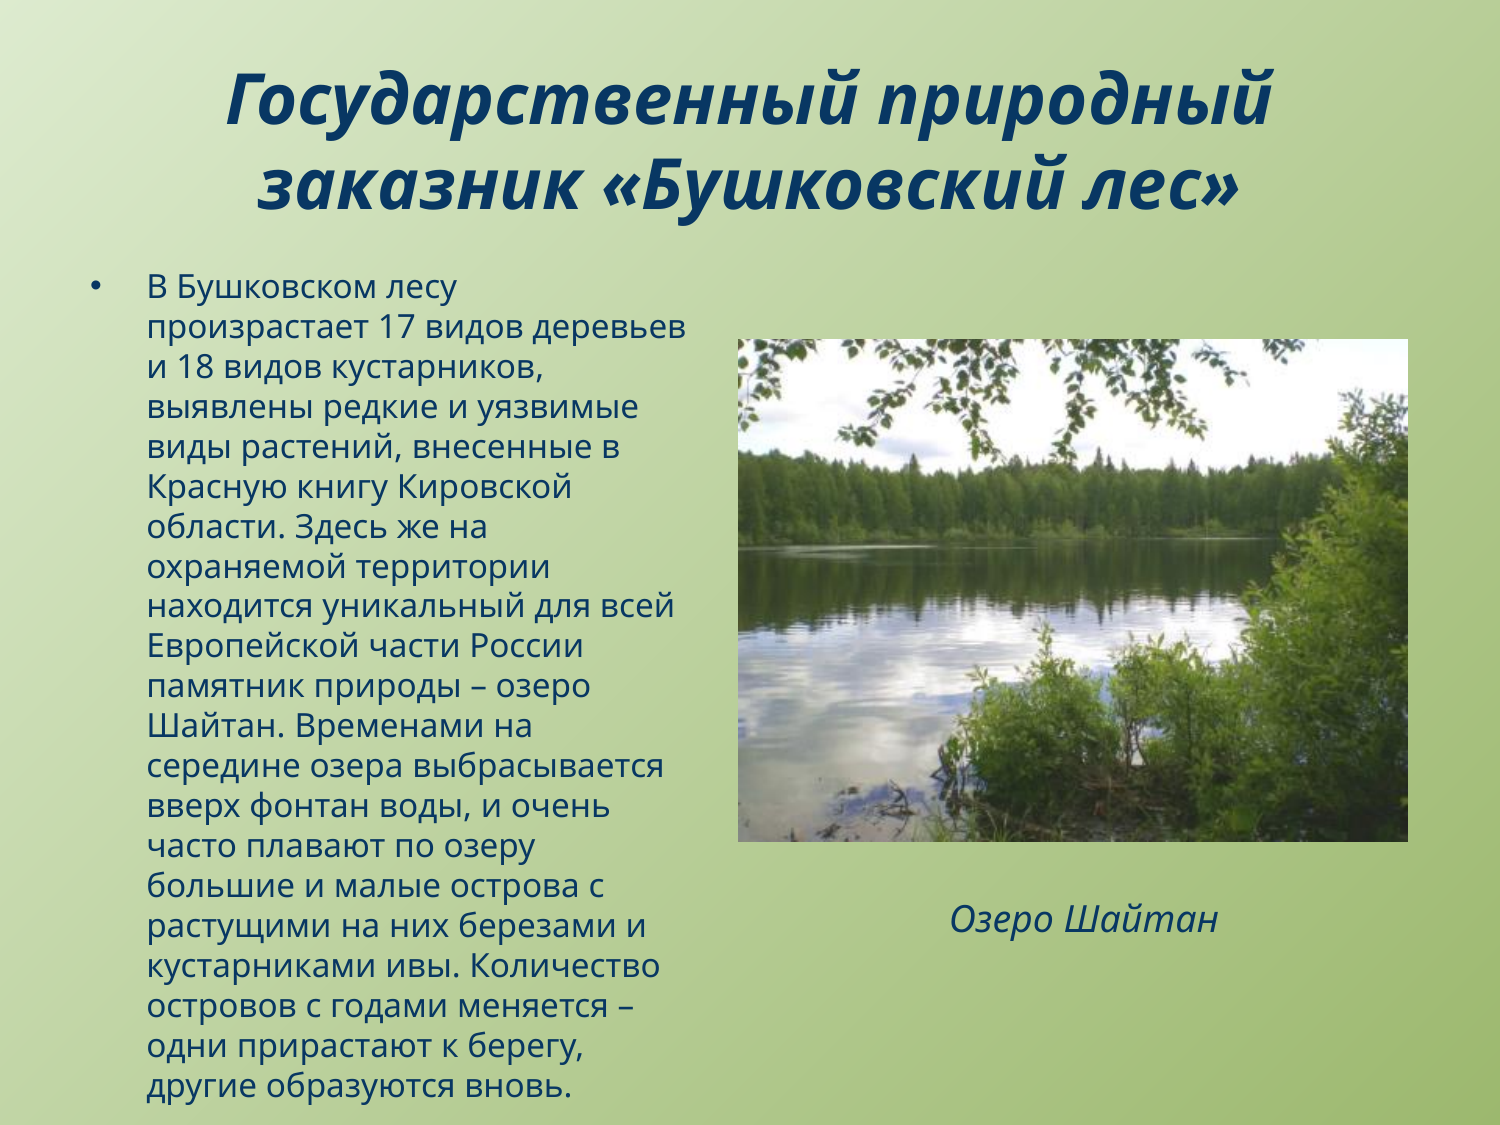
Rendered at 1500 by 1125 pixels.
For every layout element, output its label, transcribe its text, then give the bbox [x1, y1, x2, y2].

text_box Озеро Шайтан [726, 888, 1442, 948]
title Государственный природный заказник «Бушковский лес» [75, 45, 1425, 233]
picture [738, 339, 1408, 843]
list В Бушковском лесу произрастает 17 видов деревьев и 18 видов кустарников, выявлены редкие и уязвимые виды растений, внесенные в Красную книгу Кировской области. Здесь же на охраняемой территории находится уникальный для всей Европейской части России памятник природы – озеро Шайтан. Временами на середине озера выбрасывается вверх фонтан воды, и очень часто плавают по озеру большие и малые острова с растущими на них березами и кустарниками ивы. Количество островов с годами меняется – одни прирастают к берегу, другие образуются вновь. [75, 257, 704, 1055]
